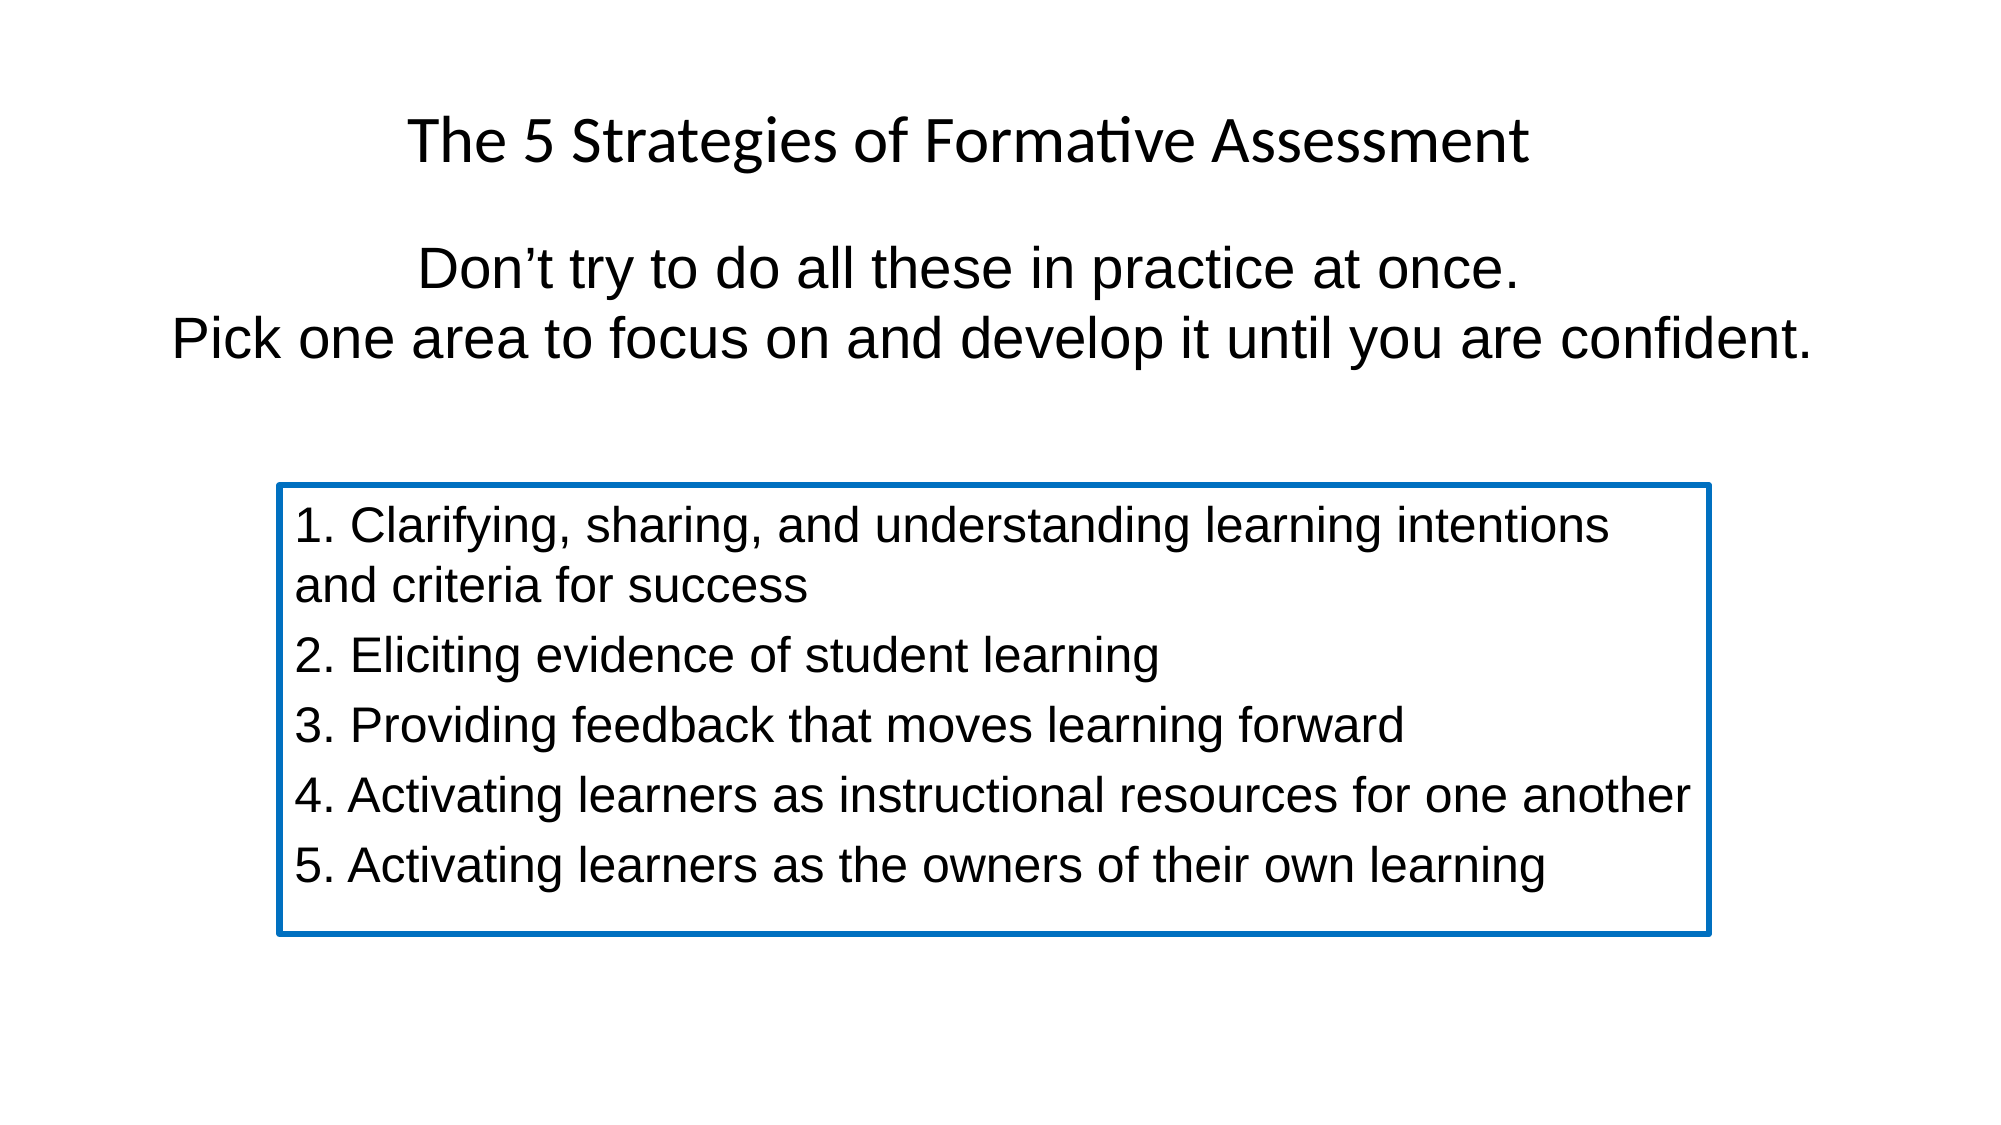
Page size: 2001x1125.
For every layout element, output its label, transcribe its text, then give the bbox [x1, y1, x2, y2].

list 1. Clarifying, sharing, and understanding learning intentions and criteria for success 2. Eliciting evidence of student learning 3. Providing feedback that moves learning forward 4. Activating learners as instructional resources for one another 5. Activating learners as the owners of their own learning [279, 485, 1709, 935]
text_box The 5 Strategies of Formative Assessment [392, 88, 1547, 183]
text_box Don’t try to do all these in practice at once. Pick one area to focus on and develop it until you are confident. [41, 222, 1948, 378]
